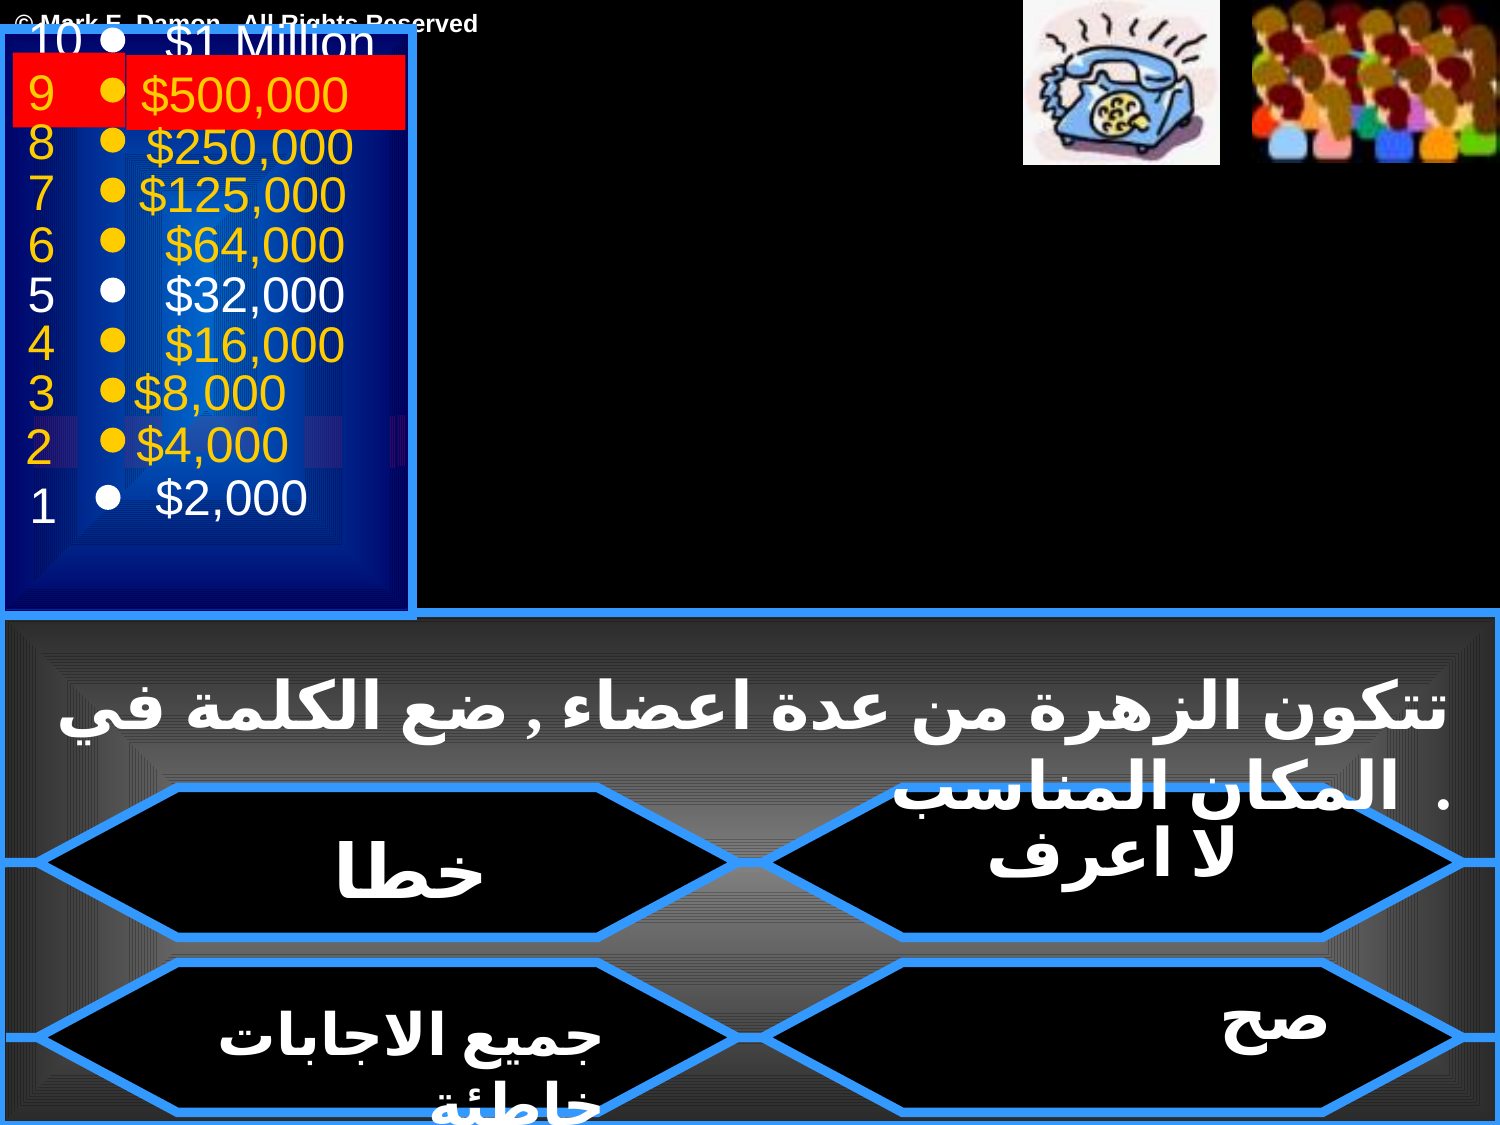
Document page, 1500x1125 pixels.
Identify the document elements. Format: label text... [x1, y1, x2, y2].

text_box 1 [14, 466, 128, 542]
text_box 2 [10, 407, 121, 483]
picture [1023, 0, 1220, 165]
text_box [0, 612, 1500, 1125]
text_box $16,000 [150, 305, 413, 380]
text_box 10 [12, 0, 126, 52]
text_box 3 [12, 352, 119, 407]
text_box تتكون الزهرة من عدة اعضاء , ضع الكلمة في المكان المناسب . [0, 655, 1467, 831]
text_box [100, 77, 126, 103]
text_box [95, 484, 121, 510]
text_box [38, 831, 737, 938]
text_box 5 [12, 254, 150, 302]
text_box [38, 1001, 105, 1074]
text_box [763, 975, 1462, 1113]
text_box 6 [12, 204, 150, 254]
text_box $1 Million [150, 2, 413, 78]
text_box [100, 277, 126, 303]
text_box خطا [247, 816, 503, 921]
text_box [100, 327, 126, 353]
text_box 8 [12, 102, 131, 155]
text_box [127, 962, 737, 1100]
text_box [100, 27, 126, 53]
text_box [100, 127, 126, 153]
text_box $125,000 [123, 155, 413, 230]
text_box $500,000 [126, 55, 406, 130]
picture [1251, 0, 1500, 163]
text_box $250,000 [131, 107, 394, 155]
text_box 4 [12, 302, 150, 352]
text_box 7 [12, 152, 126, 204]
text_box [100, 177, 126, 203]
text_box 9 [12, 52, 126, 102]
text_box صح [814, 965, 1347, 1061]
text_box [763, 831, 1462, 938]
text_box $2,000 [140, 457, 404, 533]
text_box $64,000 [150, 205, 413, 255]
text_box $32,000 [150, 255, 413, 305]
text_box لا اعرف [888, 802, 1256, 897]
text_box [100, 227, 126, 253]
text_box $8,000 [119, 352, 382, 428]
text_box [100, 427, 126, 453]
text_box جميع الاجابات خاطئة [105, 989, 621, 1125]
text_box [0, 28, 413, 616]
text_box $4,000 [121, 405, 409, 480]
text_box [100, 377, 126, 403]
